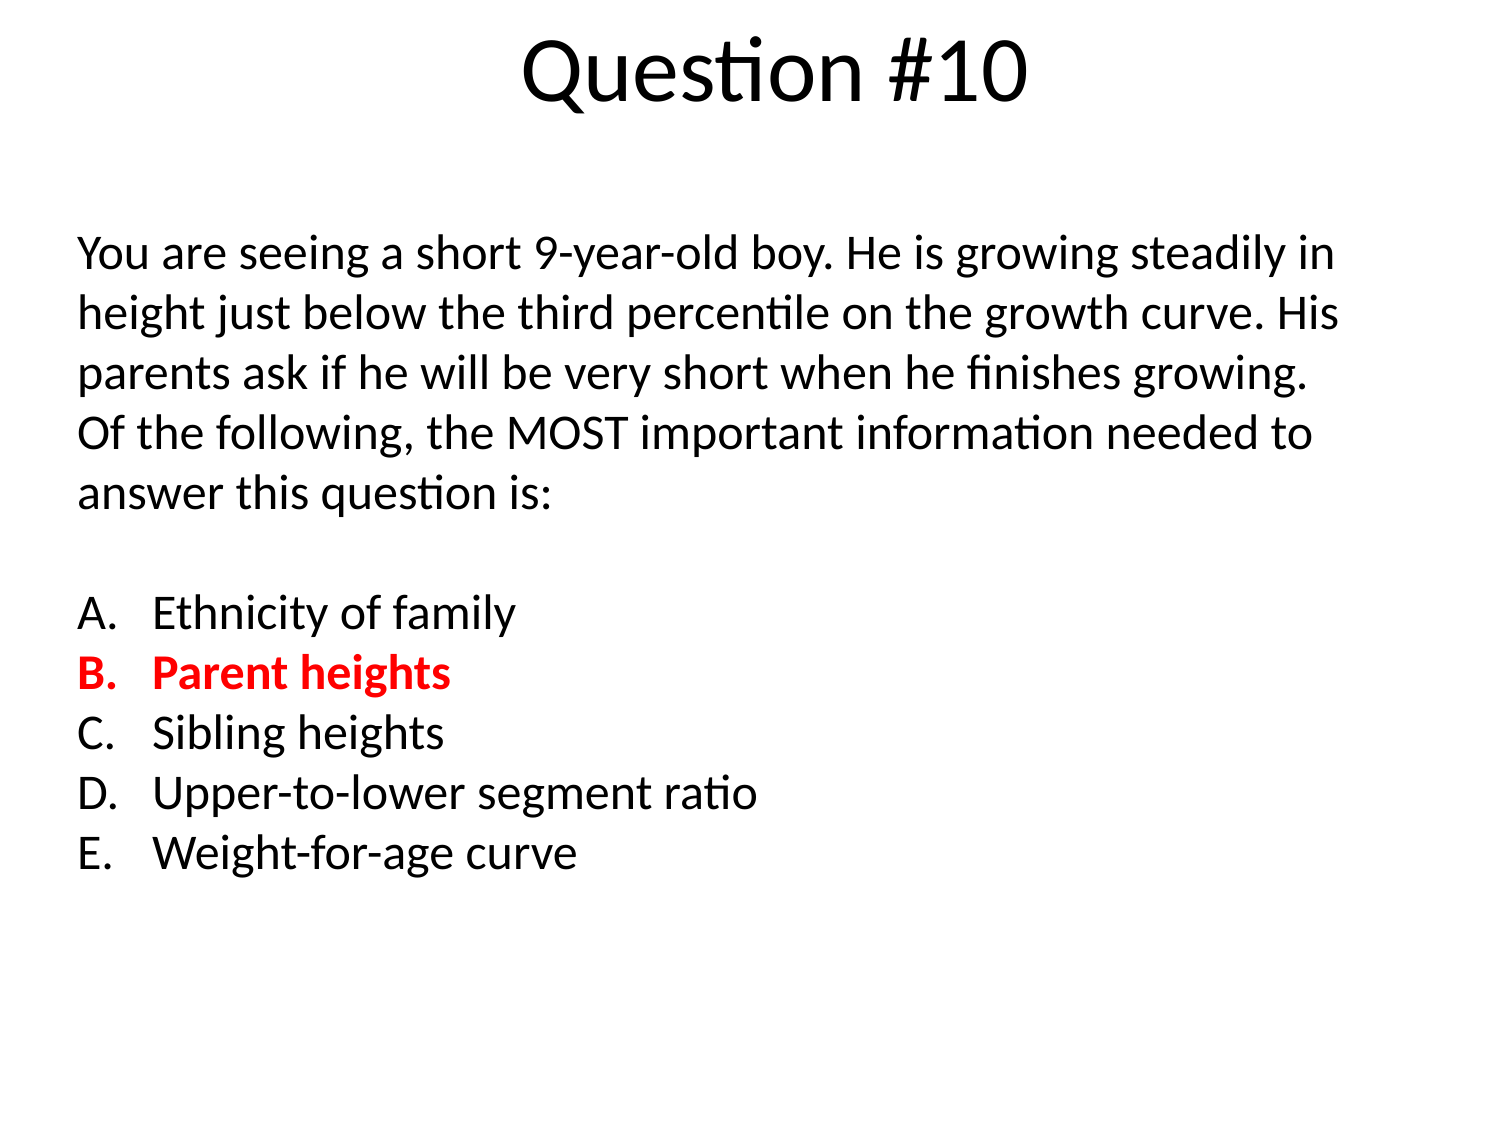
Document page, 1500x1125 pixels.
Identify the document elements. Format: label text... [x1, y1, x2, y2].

text_box You are seeing a short 9-year-old boy. He is growing steadily in height just below the third percentile on the growth curve. His parents ask if he will be very short when he finishes growing. Of the following, the MOST important information needed to answer this question is: Ethnicity of family Parent heights Sibling heights Upper-to-lower segment ratio Weight-for-age curve [62, 212, 1425, 968]
text_box Question #10 [99, 0, 1450, 188]
